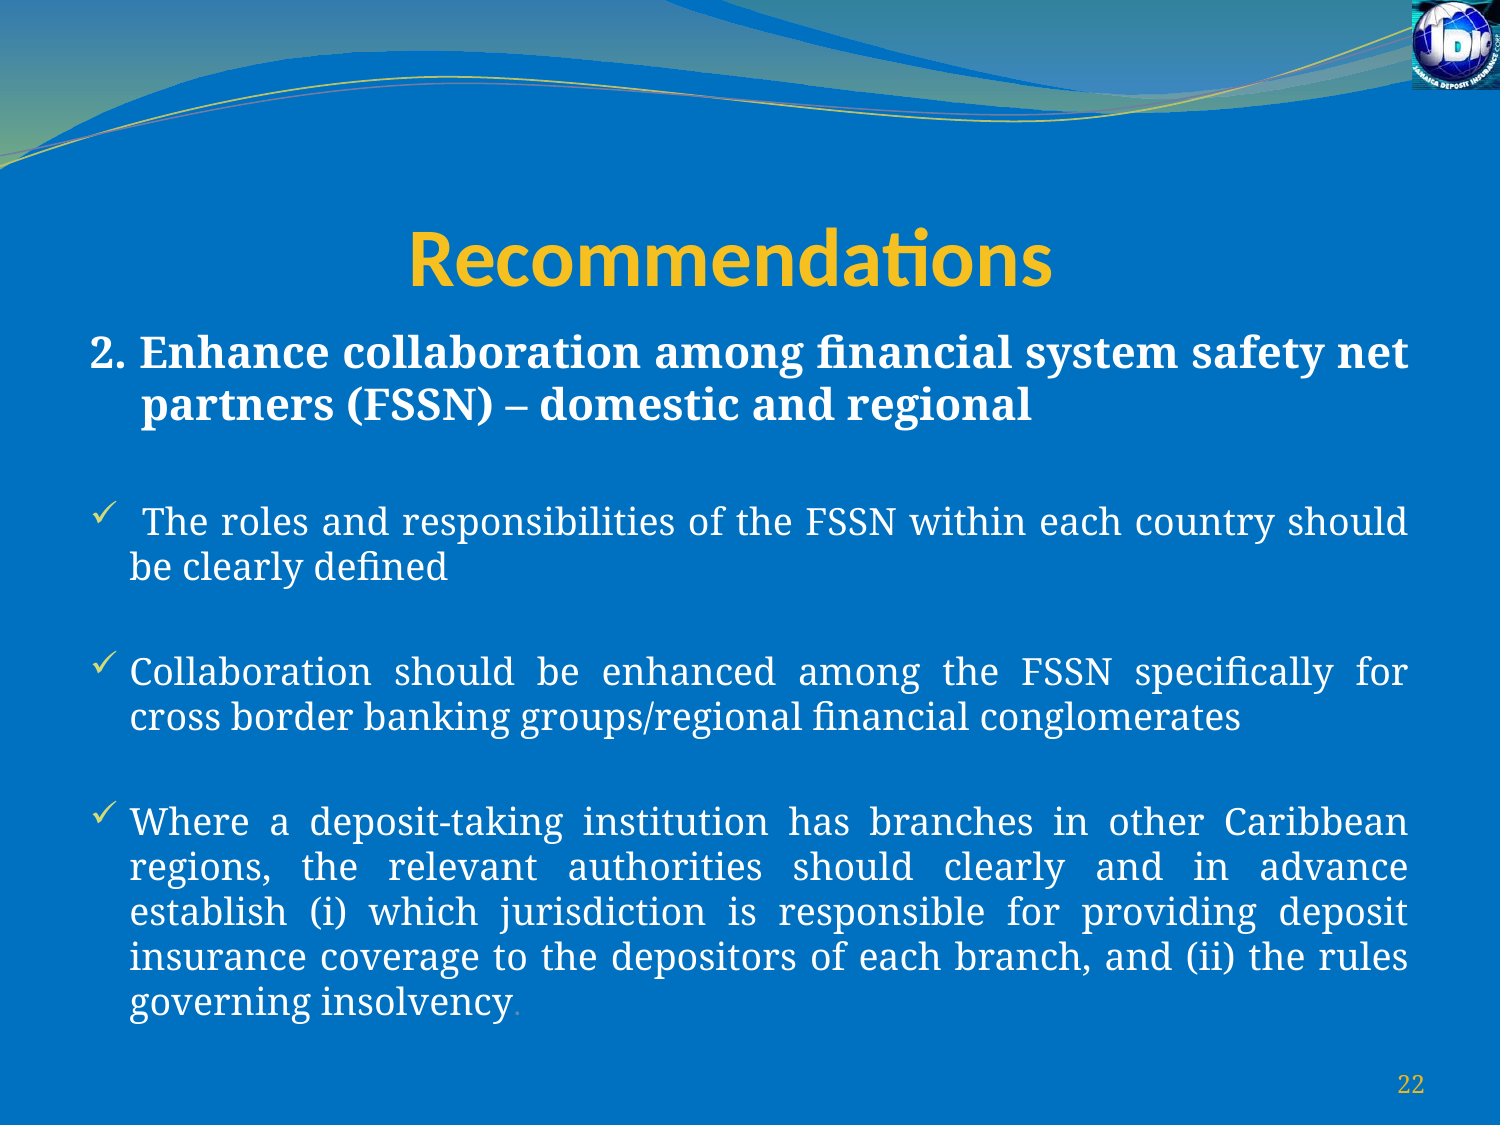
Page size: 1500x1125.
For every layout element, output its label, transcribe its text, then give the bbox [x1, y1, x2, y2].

title Recommendations [75, 115, 1425, 303]
picture [1412, 0, 1500, 90]
slide_number 22 [1299, 1042, 1425, 1103]
list 2. Enhance collaboration among financial system safety net partners (FSSN) – domestic and regional The roles and responsibilities of the FSSN within each country should be clearly defined Collaboration should be enhanced among the FSSN specifically for cross border banking groups/regional financial conglomerates Where a deposit-taking institution has branches in other Caribbean regions, the relevant authorities should clearly and in advance establish (i) which jurisdiction is responsible for providing deposit insurance coverage to the depositors of each branch, and (ii) the rules governing insolvency. [75, 317, 1425, 1038]
picture [1482, 79, 1500, 90]
